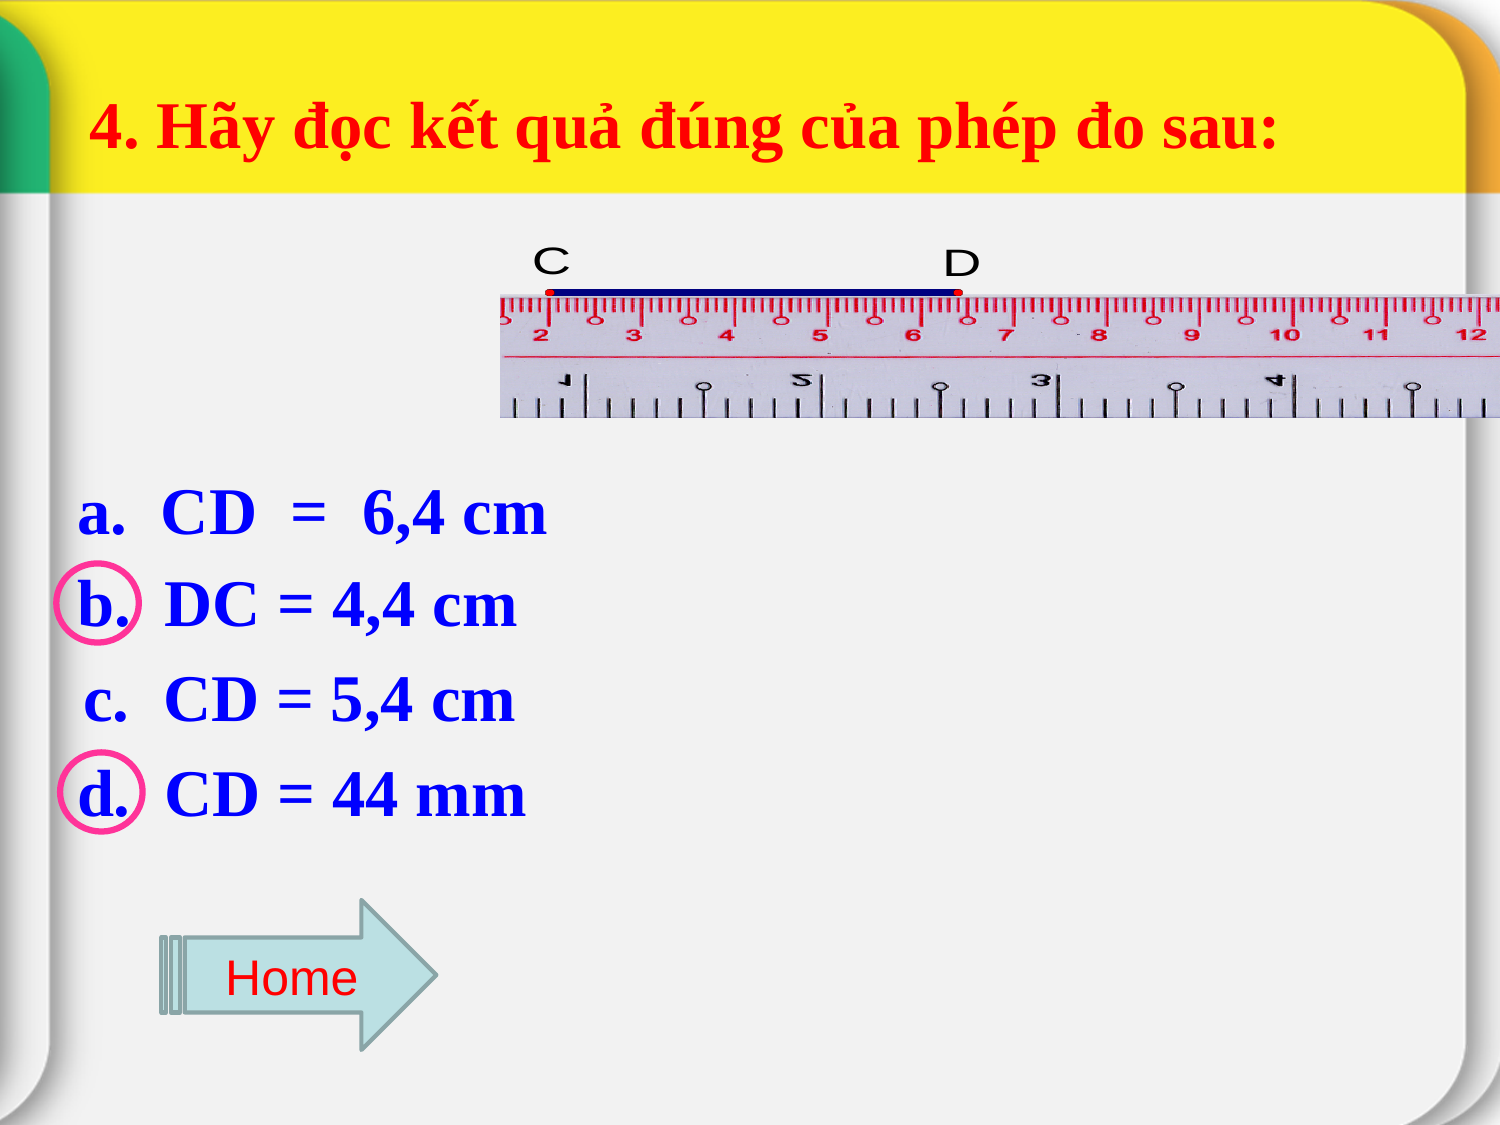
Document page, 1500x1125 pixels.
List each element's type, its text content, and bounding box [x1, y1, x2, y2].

text_box a. CD = 6,4 cm [62, 460, 1313, 556]
text_box 4. Hãy đọc kết quả đúng của phép đo sau: [75, 74, 1387, 170]
text_box [56, 563, 139, 643]
text_box Home [159, 935, 168, 1015]
text_box Home [169, 898, 439, 1052]
text_box b. DC = 4,4 cm [62, 552, 1213, 647]
text_box d. CD = 44 mm [62, 742, 1200, 838]
text_box c. CD = 5,4 cm [68, 647, 1256, 743]
picture [0, 0, 1500, 1125]
text_box [60, 752, 143, 832]
